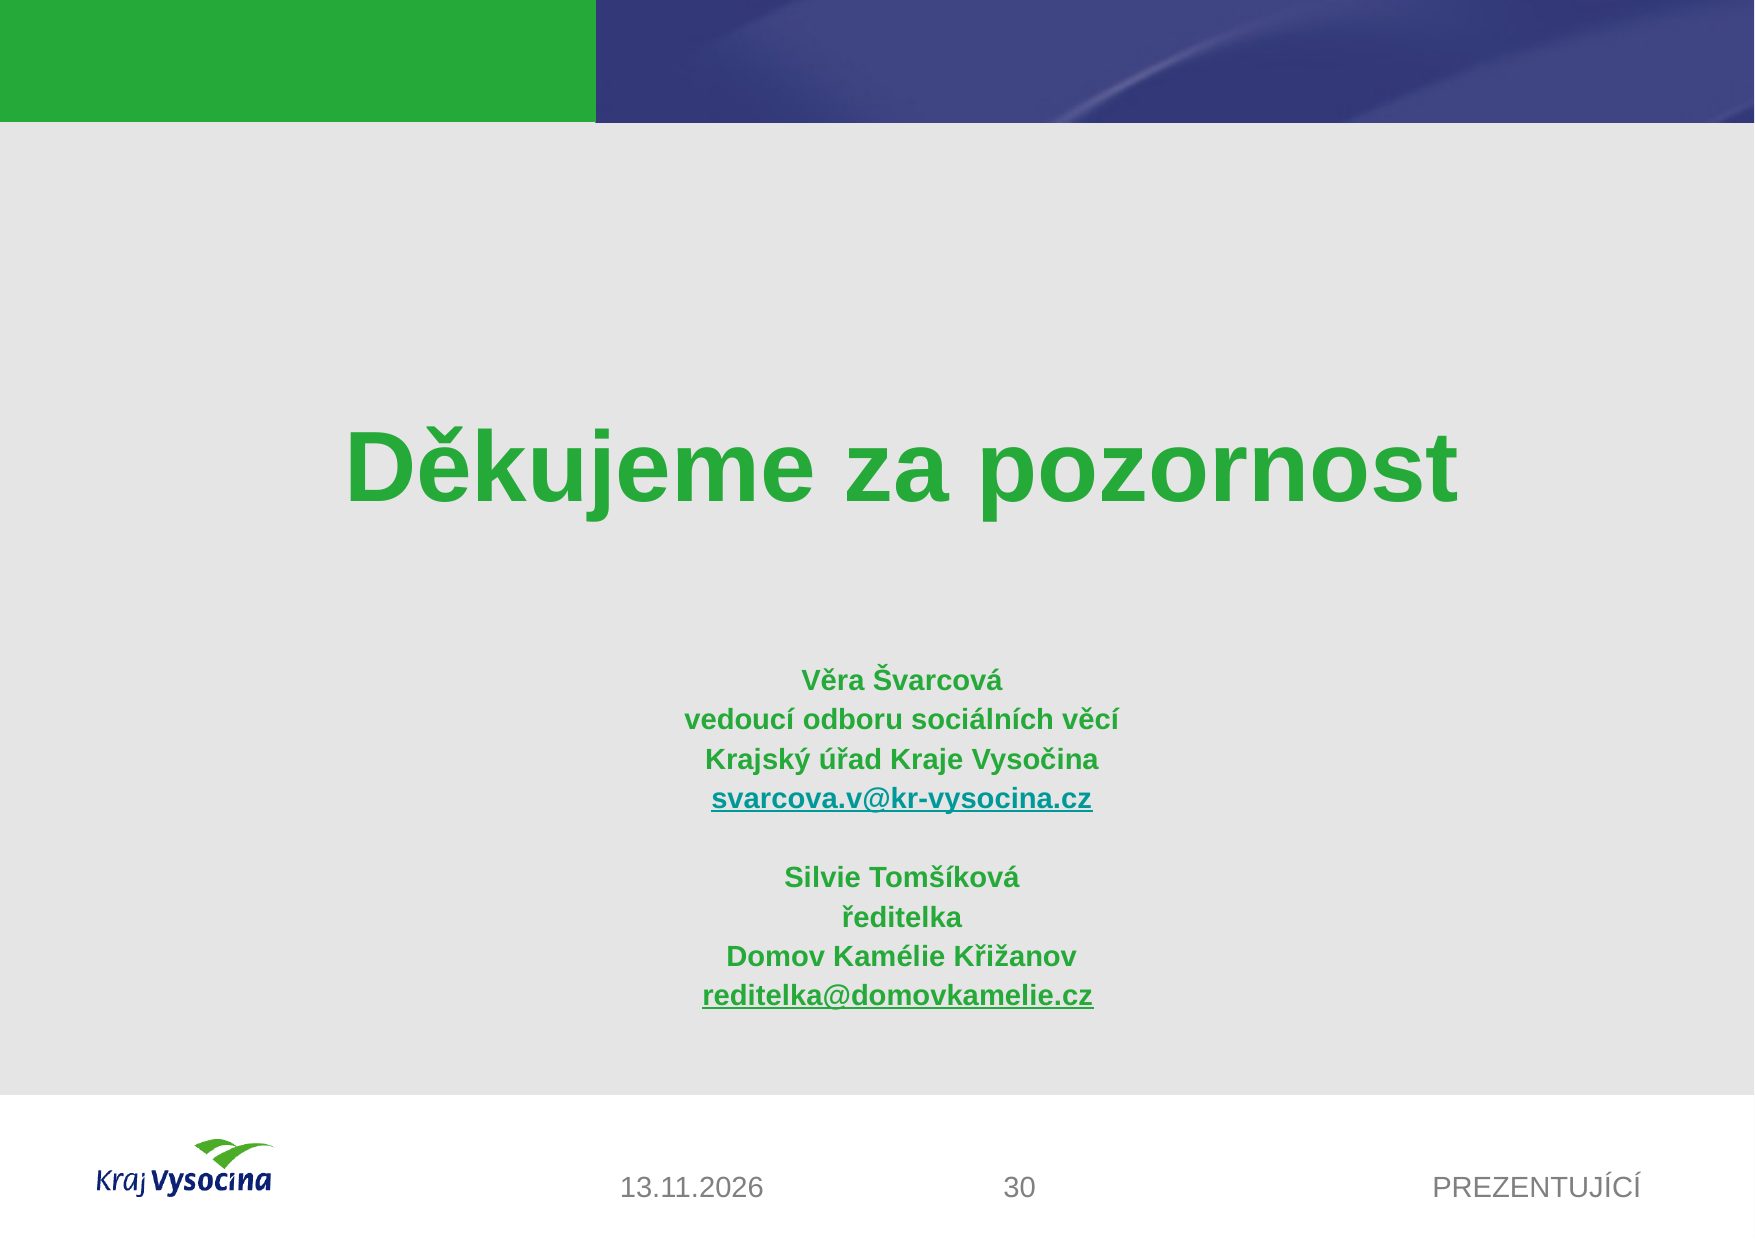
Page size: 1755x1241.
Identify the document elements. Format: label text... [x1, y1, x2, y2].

slide_number 30 [1003, 1168, 1220, 1199]
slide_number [619, 1168, 889, 1211]
list Děkujeme za pozornost Věra Švarcová vedoucí odboru sociálních věcí Krajský úřad Kraje Vysočina svarcova.v@kr-vysocina.cz Silvie Tomšíková ředitelka Domov Kamélie Křižanov reditelka@domovkamelie.cz [265, 265, 1539, 1081]
picture [97, 1139, 275, 1197]
